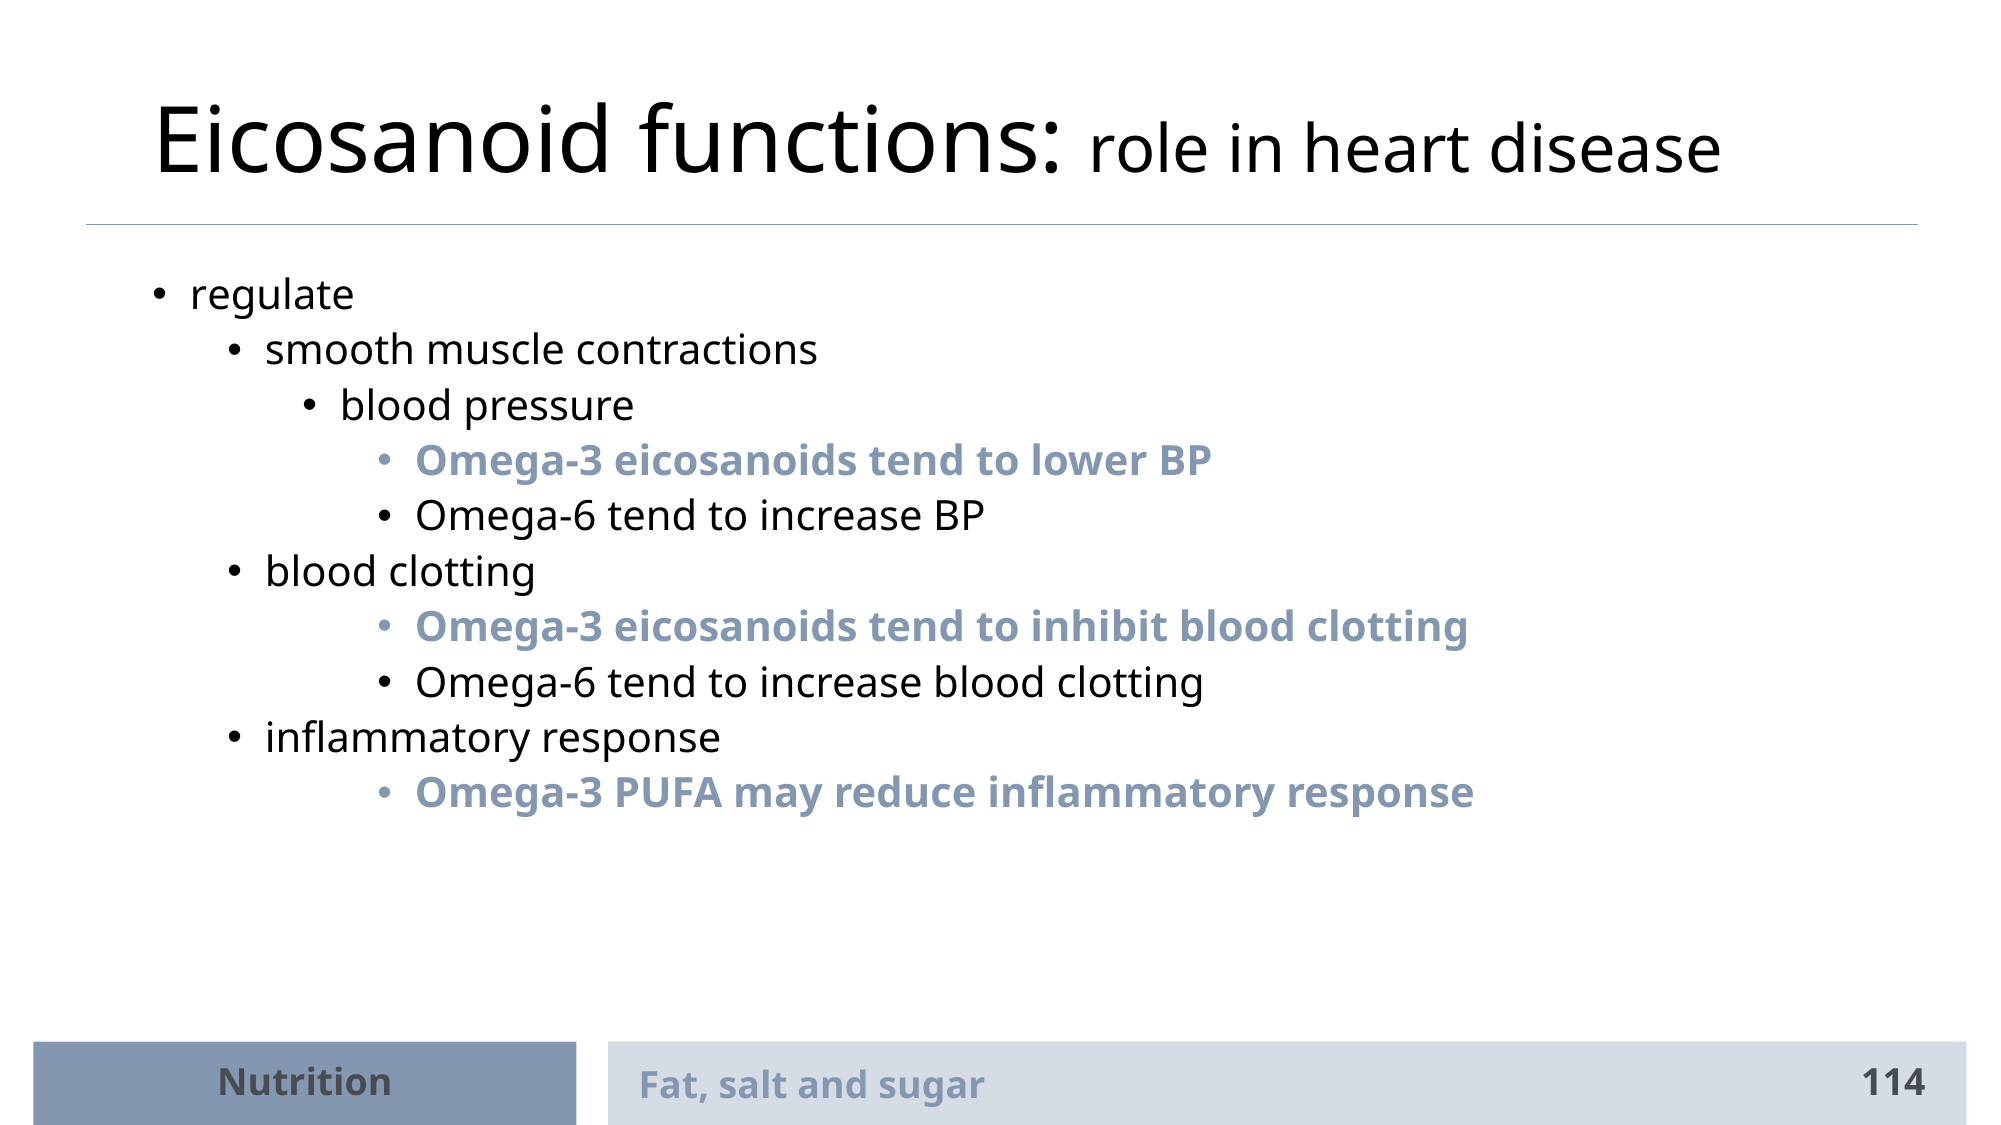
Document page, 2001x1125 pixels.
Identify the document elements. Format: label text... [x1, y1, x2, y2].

list regulate smooth muscle contractions blood pressure Omega-3 eicosanoids tend to lower BP Omega-6 tend to increase BP blood clotting Omega-3 eicosanoids tend to inhibit blood clotting Omega-6 tend to increase blood clotting inflammatory response Omega-3 PUFA may reduce inflammatory response [137, 265, 1863, 985]
text_box Fat, salt and sugar [623, 1053, 1063, 1114]
slide_number 114 [1490, 1053, 1941, 1114]
title Eicosanoid functions: role in heart disease [137, 59, 1863, 227]
footer Nutrition [150, 1053, 460, 1114]
